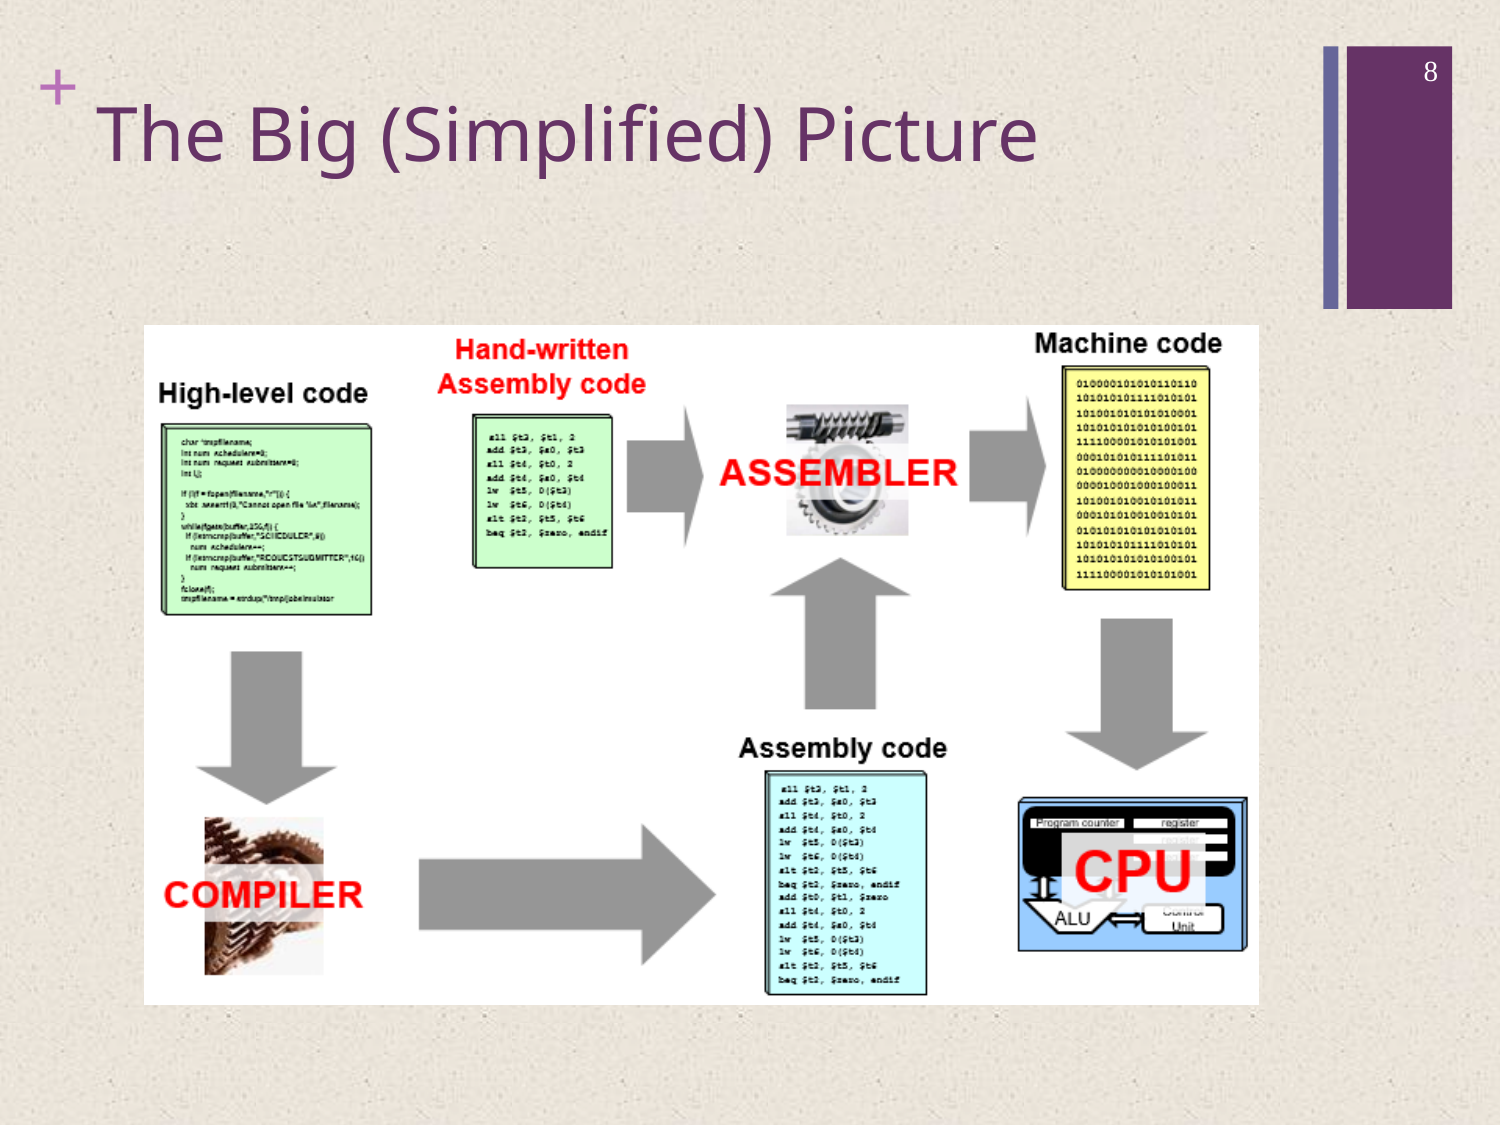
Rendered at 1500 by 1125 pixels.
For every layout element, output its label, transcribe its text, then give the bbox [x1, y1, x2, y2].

title The Big (Simplified) Picture [81, 79, 1322, 263]
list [143, 324, 1260, 1006]
slide_number 8 [1362, 39, 1454, 100]
